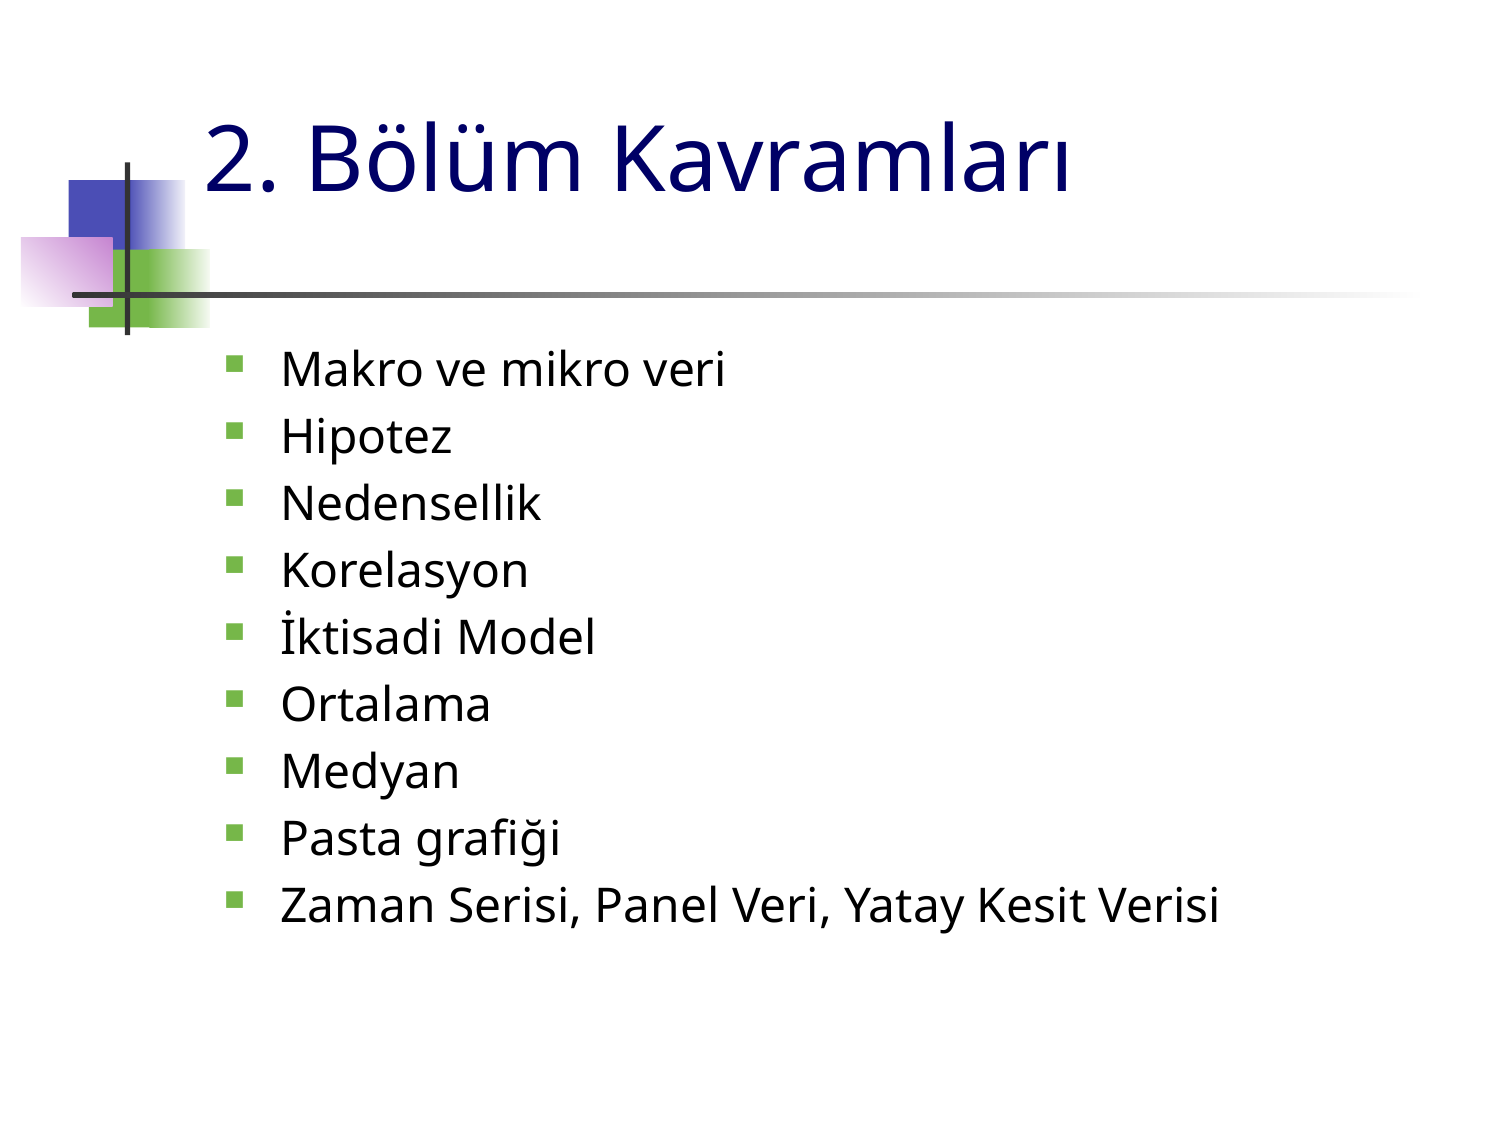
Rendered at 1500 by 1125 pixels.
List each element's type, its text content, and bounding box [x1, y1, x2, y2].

list Makro ve mikro veri Hipotez Nedensellik Korelasyon İktisadi Model Ortalama Medyan Pasta grafiği Zaman Serisi, Panel Veri, Yatay Kesit Verisi [193, 331, 1469, 1006]
title 2. Bölüm Kavramları [188, 35, 1468, 275]
